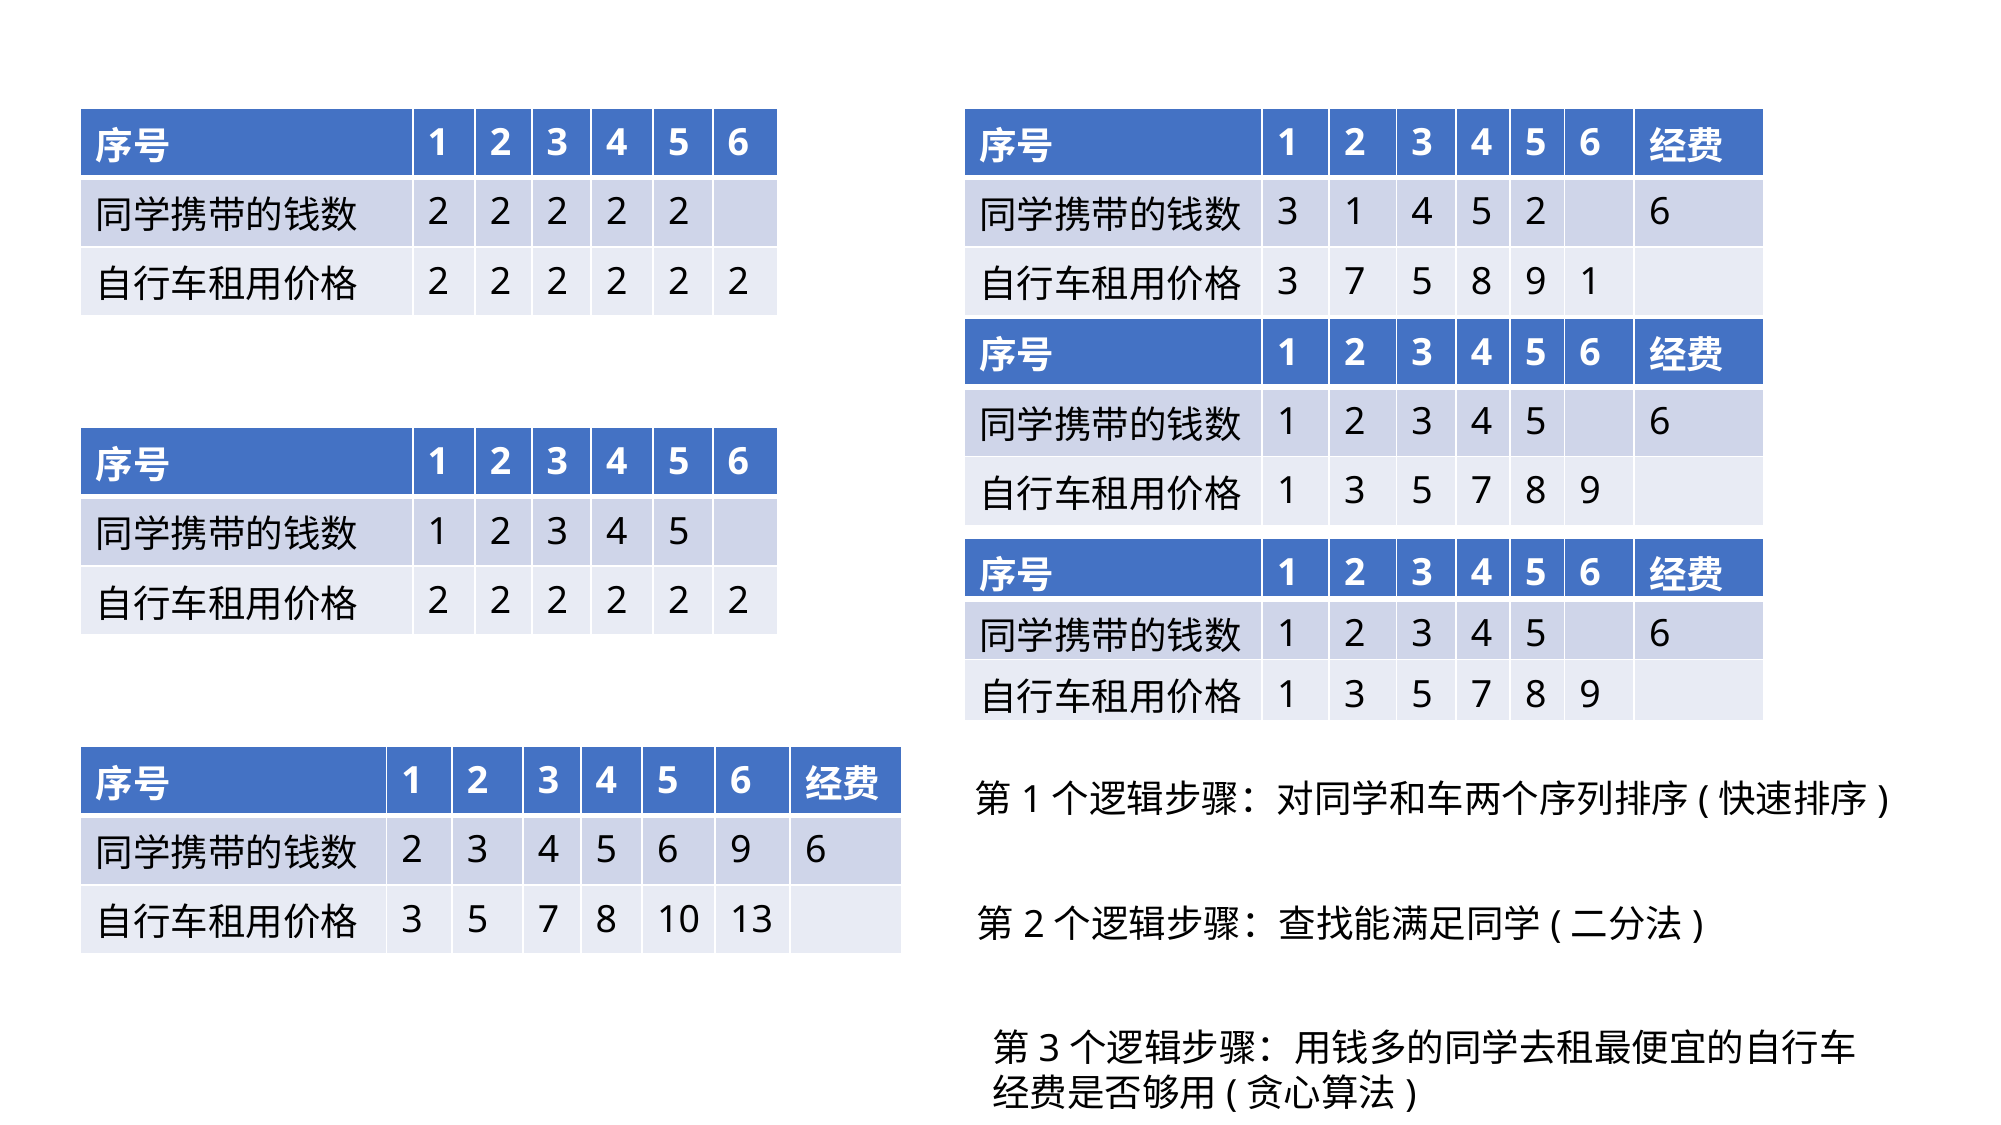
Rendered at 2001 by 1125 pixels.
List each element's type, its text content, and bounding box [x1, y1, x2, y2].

table_cell 自行车租用价格 [81, 886, 386, 953]
table_cell 2 [1511, 180, 1564, 246]
table_cell 3 [533, 499, 590, 565]
text_box 第3个逻辑步骤：用钱多的同学去租最便宜的自行车 经费是否够用(贪心算法) [977, 1016, 1872, 1122]
table_cell 5 [1397, 248, 1455, 315]
table_cell 8 [1511, 660, 1564, 720]
table_cell 9 [716, 818, 789, 884]
table_cell 5 [1511, 602, 1564, 659]
table_cell 2 [1330, 602, 1396, 659]
table_header 序号 [81, 428, 412, 494]
table_header 序号 [81, 109, 412, 175]
table_cell 10 [643, 886, 714, 953]
table_cell [1565, 390, 1633, 456]
table_header 5 [1511, 539, 1564, 596]
table_cell 5 [1397, 457, 1455, 525]
table_header 6 [1565, 539, 1633, 596]
table_header 2 [453, 747, 522, 813]
table_header 3 [533, 428, 590, 494]
table_header 5 [654, 428, 712, 494]
table_cell [714, 499, 777, 565]
table_header 6 [714, 428, 777, 494]
table_cell 2 [592, 248, 652, 315]
table_cell 6 [1635, 602, 1763, 659]
table_header 5 [643, 747, 714, 813]
table_cell 4 [1397, 180, 1455, 246]
table_cell 3 [1330, 660, 1396, 720]
table_cell 同学携带的钱数 [81, 818, 386, 884]
table_cell 自行车租用价格 [965, 457, 1261, 525]
table_cell 7 [1330, 248, 1396, 315]
table_cell 9 [1565, 660, 1633, 720]
table_header 1 [1263, 539, 1328, 596]
table_cell 5 [654, 499, 712, 565]
table_header 5 [1511, 319, 1564, 384]
table_header 经费 [791, 747, 901, 813]
table_cell 同学携带的钱数 [81, 180, 412, 246]
table_cell 6 [1635, 180, 1763, 246]
table_cell 2 [714, 567, 777, 634]
table_header 经费 [1635, 109, 1763, 175]
table_header 3 [524, 747, 580, 813]
table_cell 自行车租用价格 [965, 248, 1261, 315]
table_cell 1 [1263, 390, 1328, 456]
table_cell 2 [1330, 390, 1396, 456]
table_cell [791, 886, 901, 953]
table_header 6 [716, 747, 789, 813]
table_cell 8 [582, 886, 641, 953]
table_cell 2 [476, 180, 531, 246]
table_cell 5 [1511, 390, 1564, 456]
table_cell 3 [453, 818, 522, 884]
table_cell 5 [582, 818, 641, 884]
table_cell 1 [1330, 180, 1396, 246]
table_cell 4 [524, 818, 580, 884]
table_header 2 [1330, 109, 1396, 175]
table_header 4 [1457, 319, 1509, 384]
table_header 3 [1397, 109, 1455, 175]
table_cell 4 [1457, 390, 1509, 456]
table_cell 9 [1565, 457, 1633, 525]
table_cell 同学携带的钱数 [965, 390, 1261, 456]
table_header 序号 [965, 319, 1261, 384]
table_cell 同学携带的钱数 [965, 602, 1261, 659]
table_cell 3 [1263, 248, 1328, 315]
table_cell [714, 180, 777, 246]
table_cell 自行车租用价格 [965, 660, 1261, 720]
table_cell 2 [592, 180, 652, 246]
table_cell 1 [1263, 602, 1328, 659]
table_header 4 [1457, 109, 1509, 175]
table_cell 2 [714, 248, 777, 315]
table_cell 4 [592, 499, 652, 565]
table_cell 1 [1565, 248, 1633, 315]
table_header 1 [1263, 319, 1328, 384]
table_header 序号 [965, 109, 1261, 175]
table_header 2 [476, 109, 531, 175]
table_cell 7 [1457, 457, 1509, 525]
table_cell 同学携带的钱数 [965, 180, 1261, 246]
table_header 2 [1330, 319, 1396, 384]
table_header 6 [1565, 319, 1633, 384]
table_cell 1 [414, 499, 474, 565]
table_cell [1565, 602, 1633, 659]
table_cell 自行车租用价格 [81, 248, 412, 315]
table_cell 2 [414, 180, 474, 246]
table_cell 13 [716, 886, 789, 953]
table_header 经费 [1635, 319, 1763, 384]
table_cell 2 [654, 180, 712, 246]
table_cell 5 [1397, 660, 1455, 720]
table_cell 7 [1457, 660, 1509, 720]
table_cell [1635, 457, 1763, 525]
table_header 5 [1511, 109, 1564, 175]
table_cell 6 [791, 818, 901, 884]
table_header 1 [1263, 109, 1328, 175]
table_header 序号 [965, 539, 1261, 596]
table_cell [1635, 660, 1763, 720]
table_header 1 [387, 747, 451, 813]
table_cell 2 [476, 499, 531, 565]
table_cell 2 [592, 567, 652, 634]
table_header 3 [533, 109, 590, 175]
text_box 第2个逻辑步骤：查找能满足同学(二分法) [962, 892, 1719, 953]
table_header 经费 [1635, 539, 1763, 596]
table_cell 9 [1511, 248, 1564, 315]
table_header 1 [414, 428, 474, 494]
table_header 2 [476, 428, 531, 494]
table_cell 2 [654, 567, 712, 634]
table_cell 6 [643, 818, 714, 884]
table_cell 2 [414, 248, 474, 315]
table_header 4 [1457, 539, 1509, 596]
table_header 1 [414, 109, 474, 175]
table_cell 2 [476, 248, 531, 315]
table_header 4 [592, 428, 652, 494]
table_cell 1 [1263, 457, 1328, 525]
table_header 4 [592, 109, 652, 175]
table_header 6 [714, 109, 777, 175]
table_cell 3 [1397, 390, 1455, 456]
table_cell 2 [533, 567, 590, 634]
table_cell 2 [414, 567, 474, 634]
table_header 5 [654, 109, 712, 175]
table_cell 同学携带的钱数 [81, 499, 412, 565]
table_cell 2 [533, 180, 590, 246]
table_cell [1635, 248, 1763, 315]
table_header 6 [1565, 109, 1633, 175]
table_header 3 [1397, 319, 1455, 384]
table_cell 2 [533, 248, 590, 315]
table_cell 4 [1457, 602, 1509, 659]
table_cell 2 [654, 248, 712, 315]
text_box 第1个逻辑步骤：对同学和车两个序列排序(快速排序) [959, 768, 1904, 828]
table_cell 8 [1457, 248, 1509, 315]
table_cell 3 [1330, 457, 1396, 525]
table_header 4 [582, 747, 641, 813]
table_cell 6 [1635, 390, 1763, 456]
table_cell [1565, 180, 1633, 246]
table_cell 3 [1263, 180, 1328, 246]
table_cell 3 [1397, 602, 1455, 659]
table_cell 3 [387, 886, 451, 953]
table_header 3 [1397, 539, 1455, 596]
table_cell 2 [387, 818, 451, 884]
table_header 序号 [81, 747, 386, 813]
table_header 2 [1330, 539, 1396, 596]
table_cell 自行车租用价格 [81, 567, 412, 634]
table_cell 7 [524, 886, 580, 953]
table_cell 5 [1457, 180, 1509, 246]
table_cell 1 [1263, 660, 1328, 720]
table_cell 8 [1511, 457, 1564, 525]
table_cell 5 [453, 886, 522, 953]
table_cell 2 [476, 567, 531, 634]
